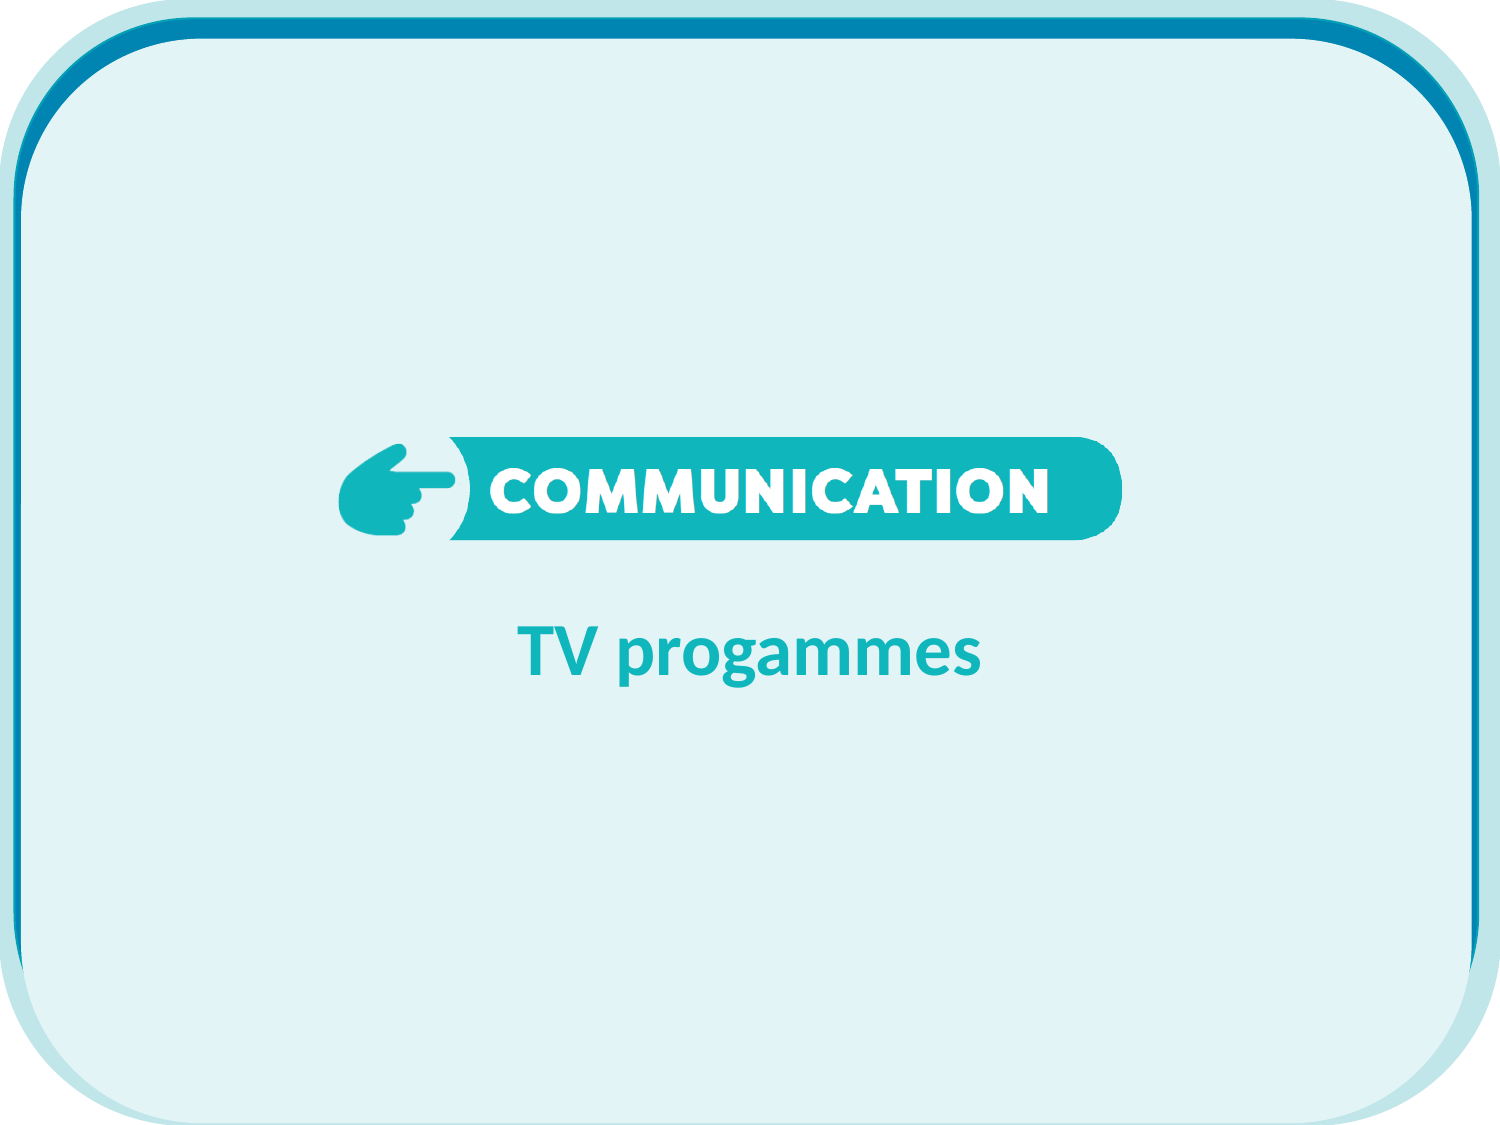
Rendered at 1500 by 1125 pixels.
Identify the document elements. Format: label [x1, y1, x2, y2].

text_box [0, 0, 1500, 1125]
text_box [233, 425, 1267, 700]
